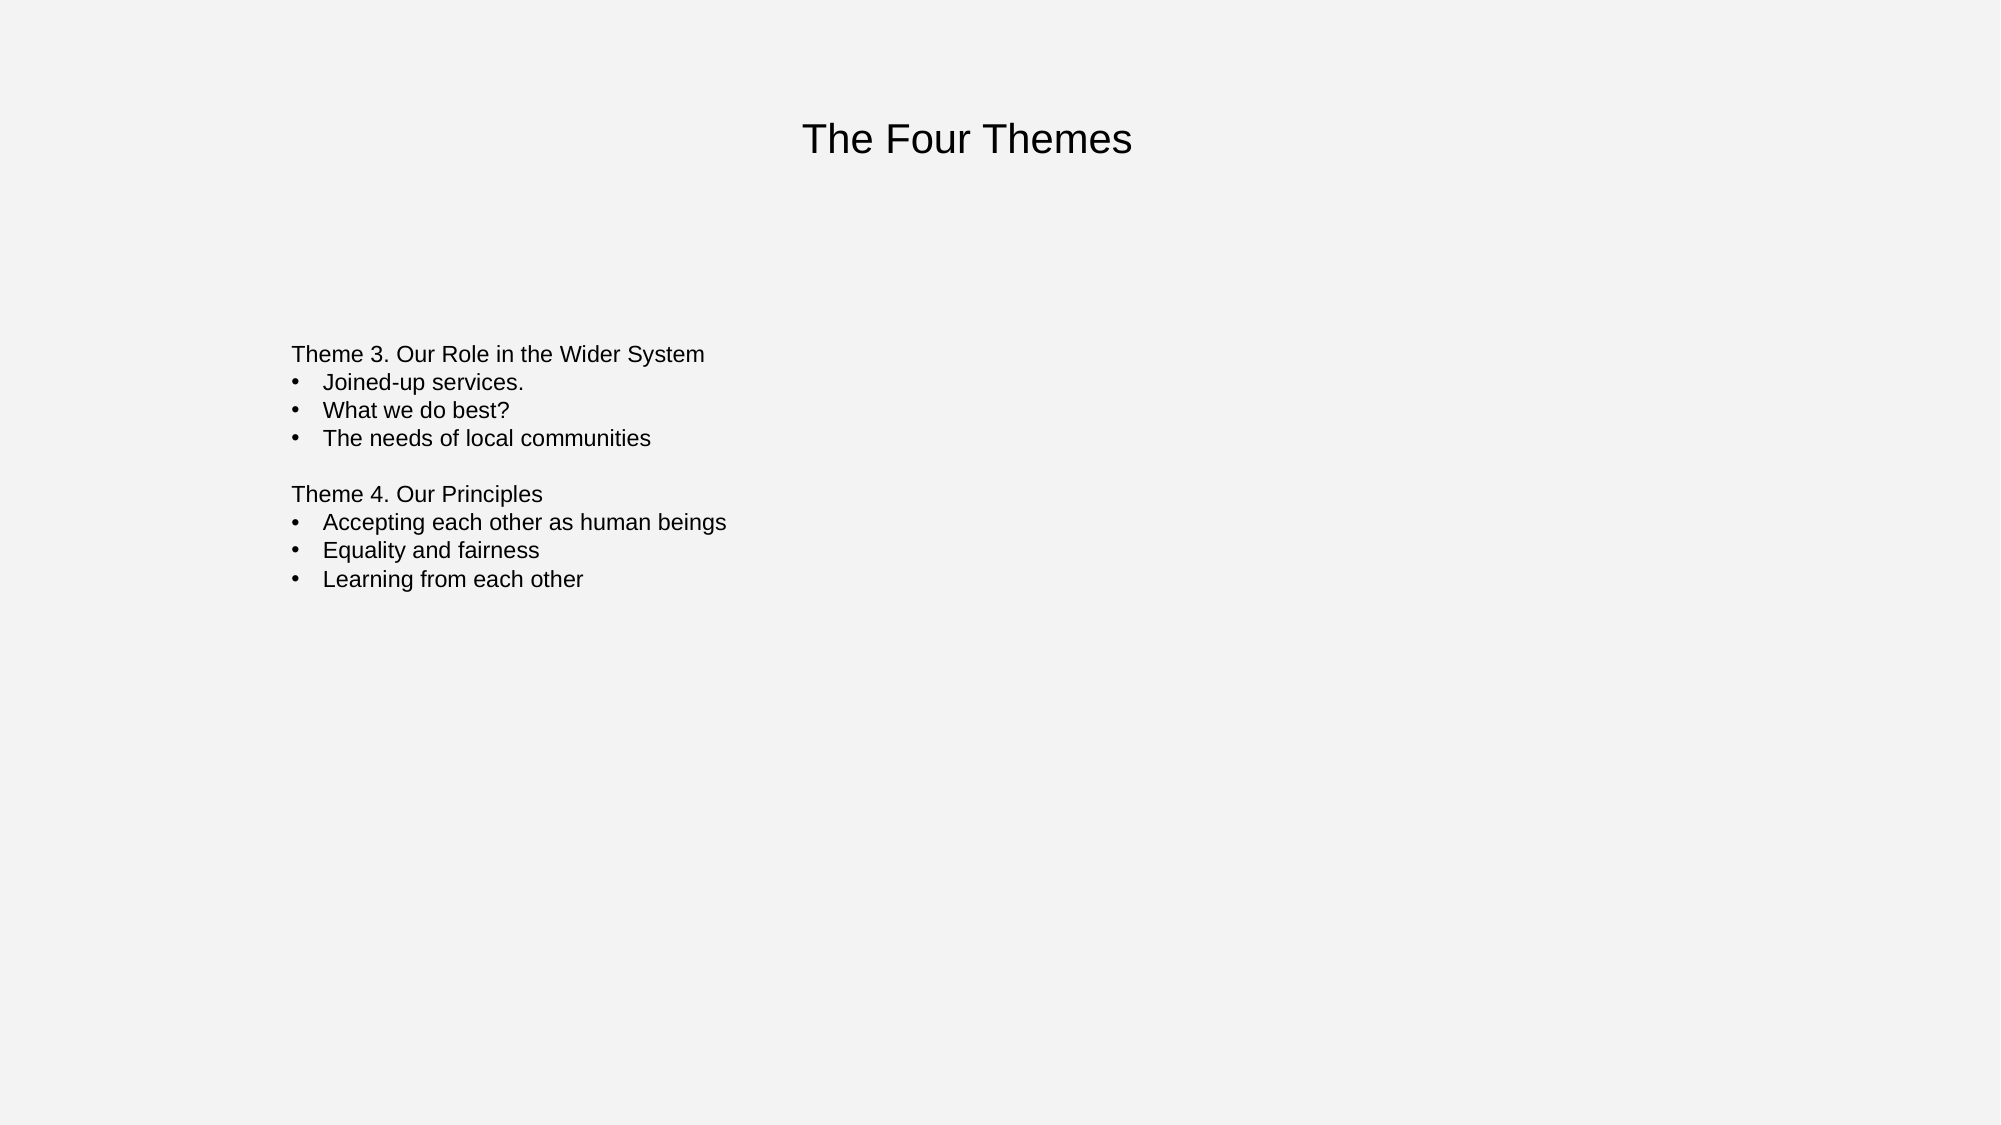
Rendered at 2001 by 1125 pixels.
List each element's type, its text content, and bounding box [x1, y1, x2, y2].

subtitle Theme 3. Our Role in the Wider System Joined-up services. What we do best? The needs of local communities Theme 4. Our Principles Accepting each other as human beings Equality and fairness Learning from each other [276, 335, 1777, 607]
title The Four Themes [217, 0, 1718, 171]
